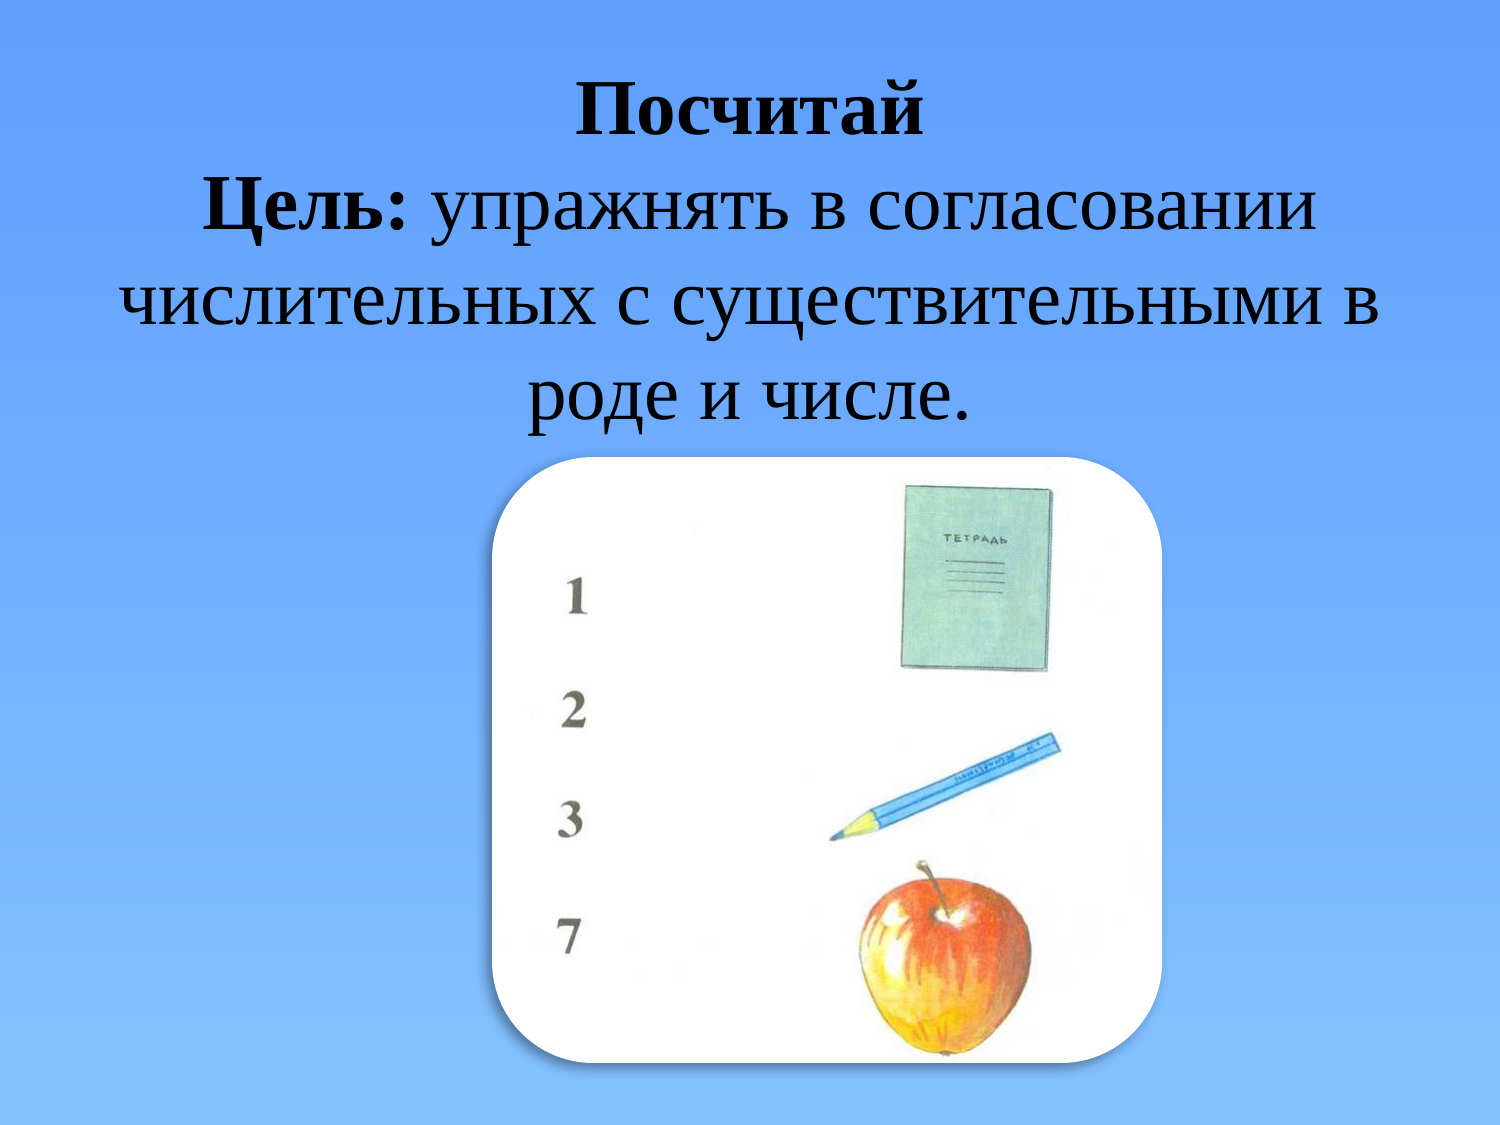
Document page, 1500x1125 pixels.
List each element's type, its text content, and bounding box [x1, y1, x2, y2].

title Посчитай Цель: упражнять в согласовании числительных с существительными в роде и числе. [75, 45, 1425, 750]
picture [491, 456, 1163, 1064]
